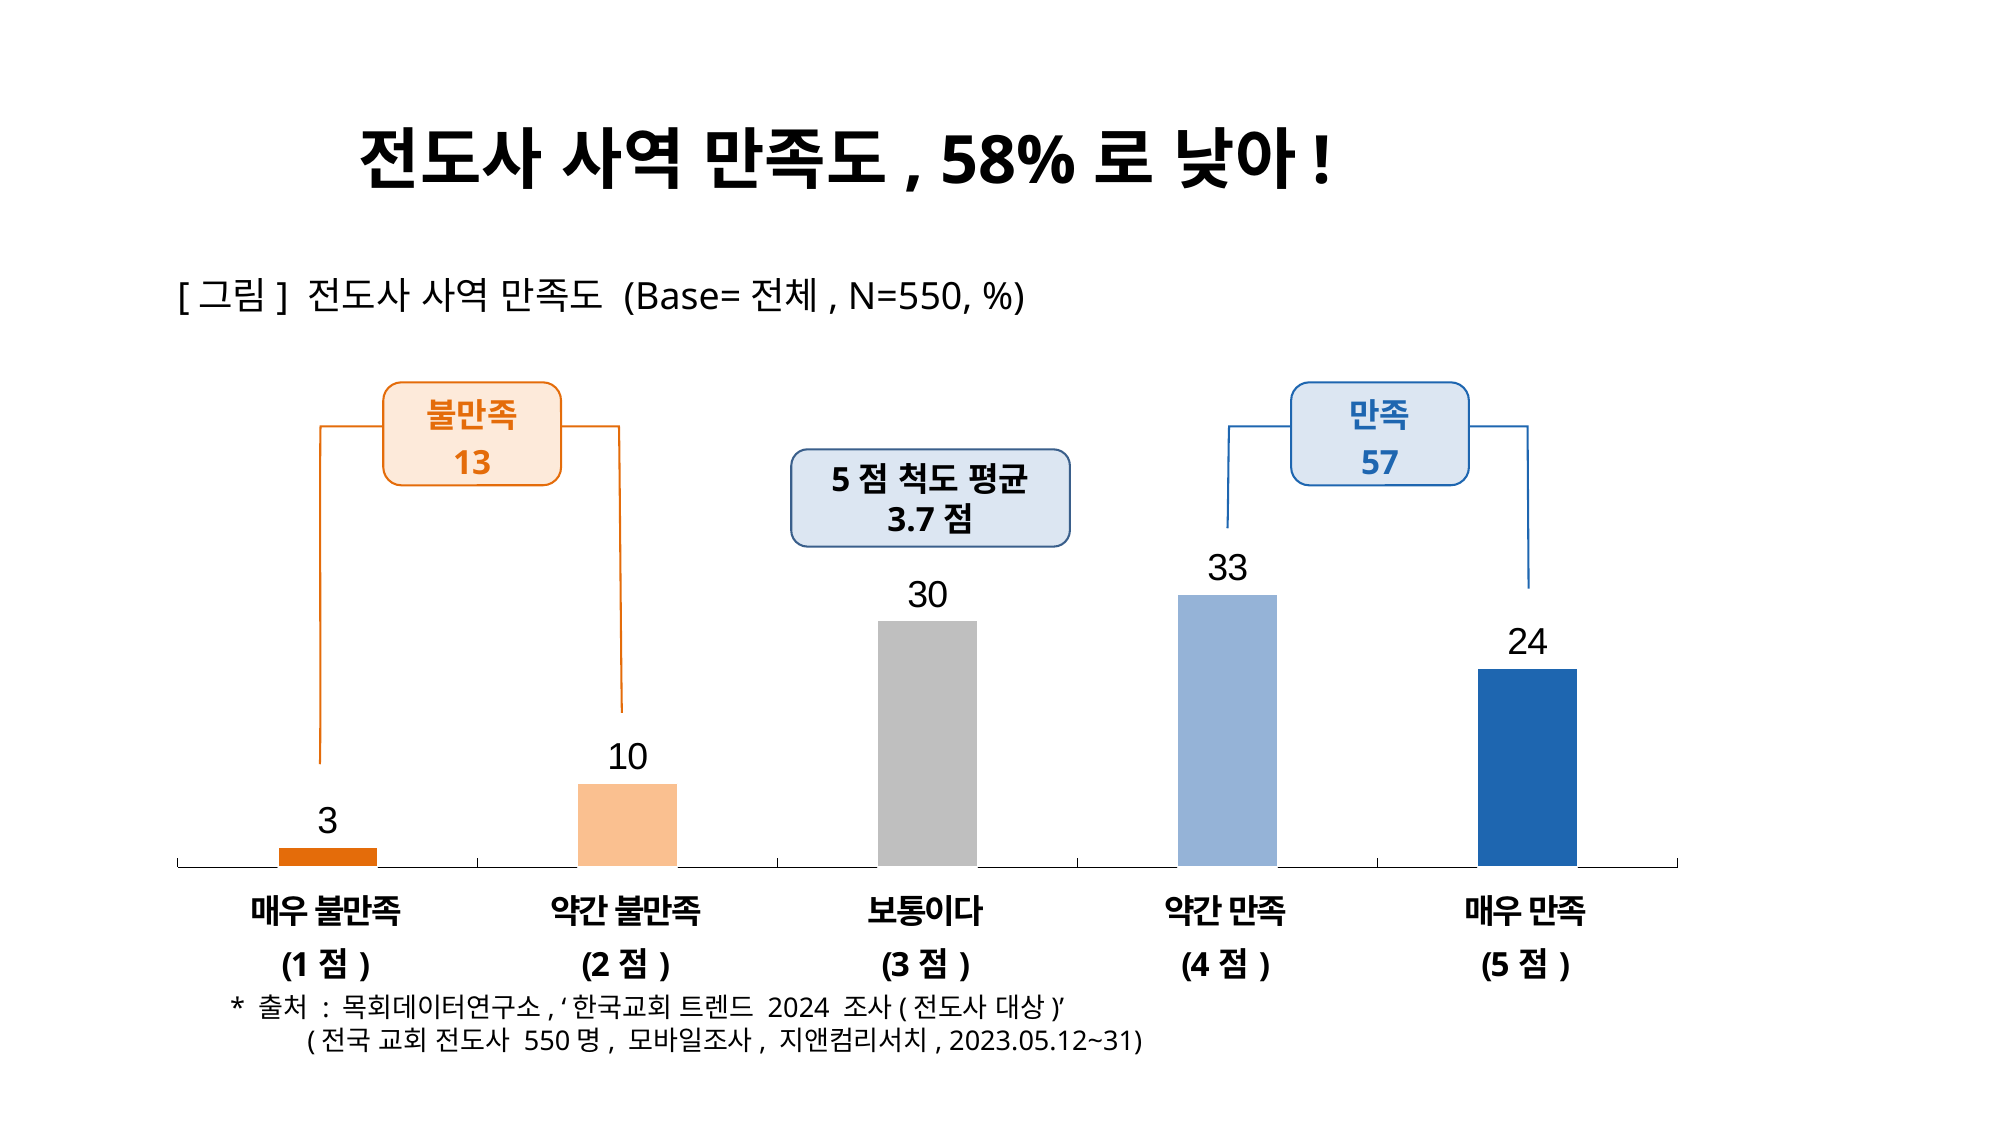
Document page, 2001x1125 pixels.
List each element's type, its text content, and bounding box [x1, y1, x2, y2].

text_box 불만족 13 [383, 382, 562, 413]
table_header 보통이다 (3점) [776, 882, 1076, 969]
text_box 전도사 사역 만족도, 58%로 낮아! [344, 109, 1450, 205]
text_box [그림] 전도사 사역 만족도 (Base=전체, N=550, %) [162, 264, 1681, 325]
text_box * 출처 : 목회데이터연구소, ‘한국교회 트렌드 2024 조사(전도사 대상)’ (전국 교회 전도사 550명, 모바일조사, 지앤컴리서치, 2023.05.12~31) [215, 983, 1684, 1063]
text_box 만족 57 [1291, 382, 1469, 413]
table_header 매우 불만족 (1점) [176, 882, 476, 969]
chart [146, 413, 1707, 882]
table_header 약간 불만족 (2점) [476, 882, 776, 969]
table_header 매우 만족 (5점) [1376, 882, 1676, 969]
table_header 약간 만족 (4점) [1076, 882, 1376, 969]
